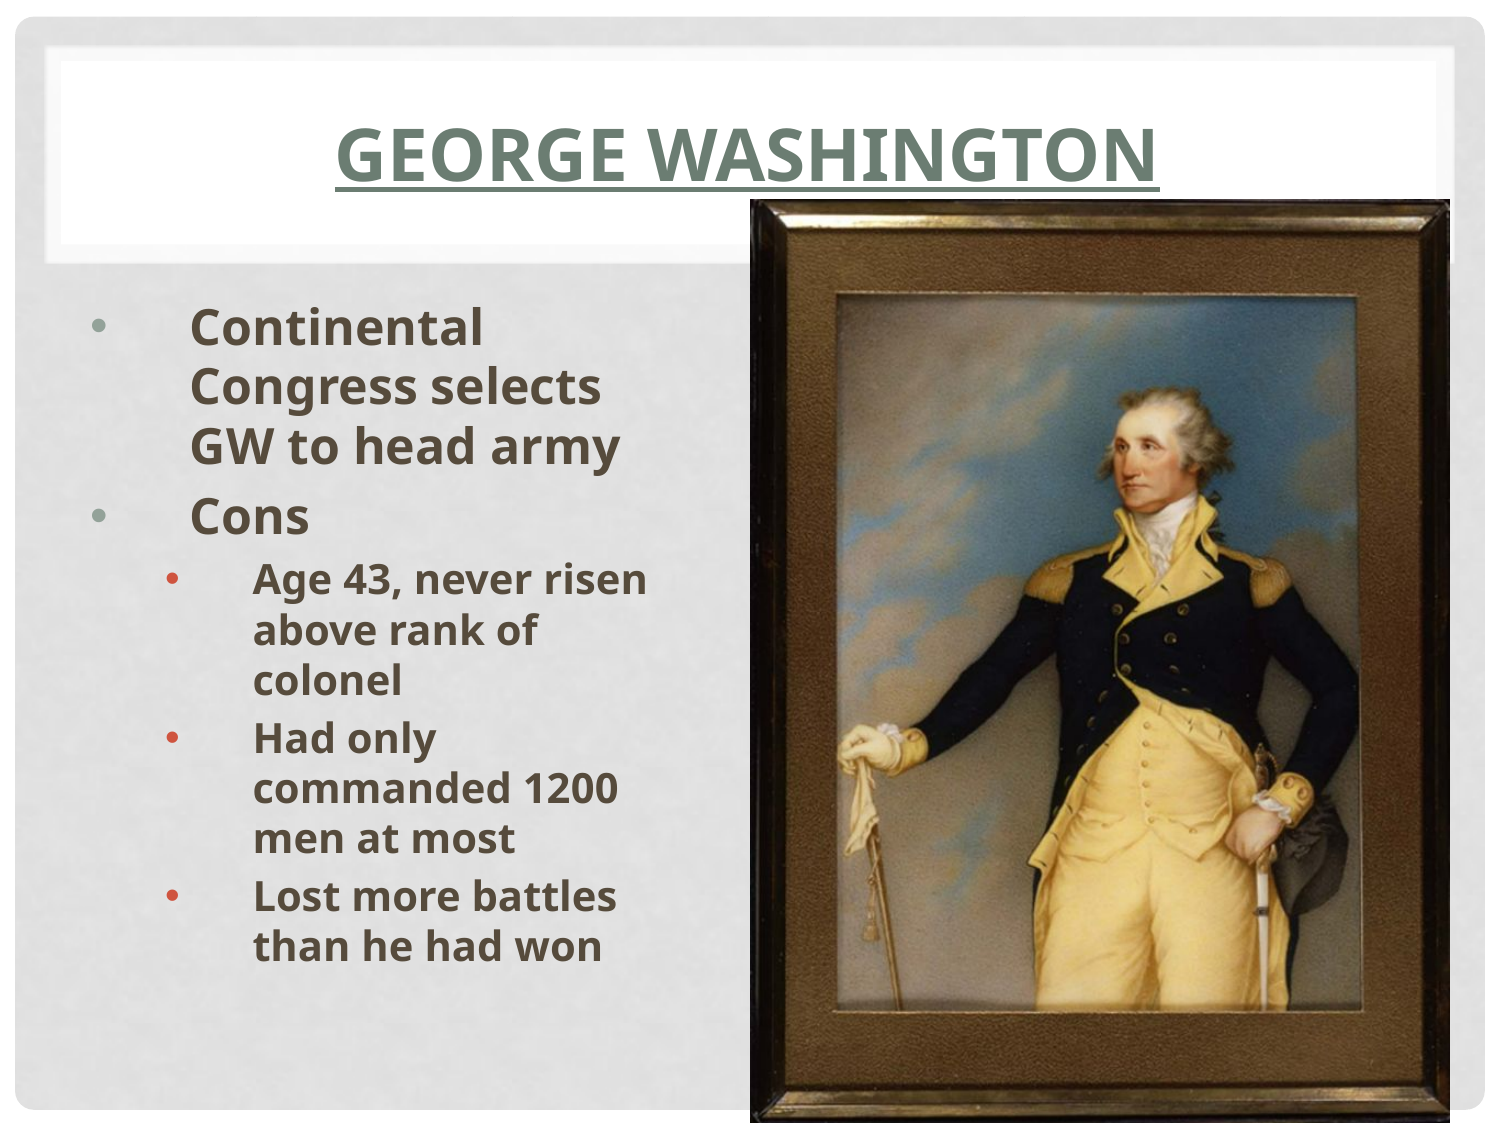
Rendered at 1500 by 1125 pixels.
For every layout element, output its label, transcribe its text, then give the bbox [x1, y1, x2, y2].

title George Washington [69, 66, 1425, 238]
picture [749, 199, 1451, 1123]
list Continental Congress selects GW to head army Cons Age 43, never risen above rank of colonel Had only commanded 1200 men at most Lost more battles than he had won [74, 287, 701, 1006]
